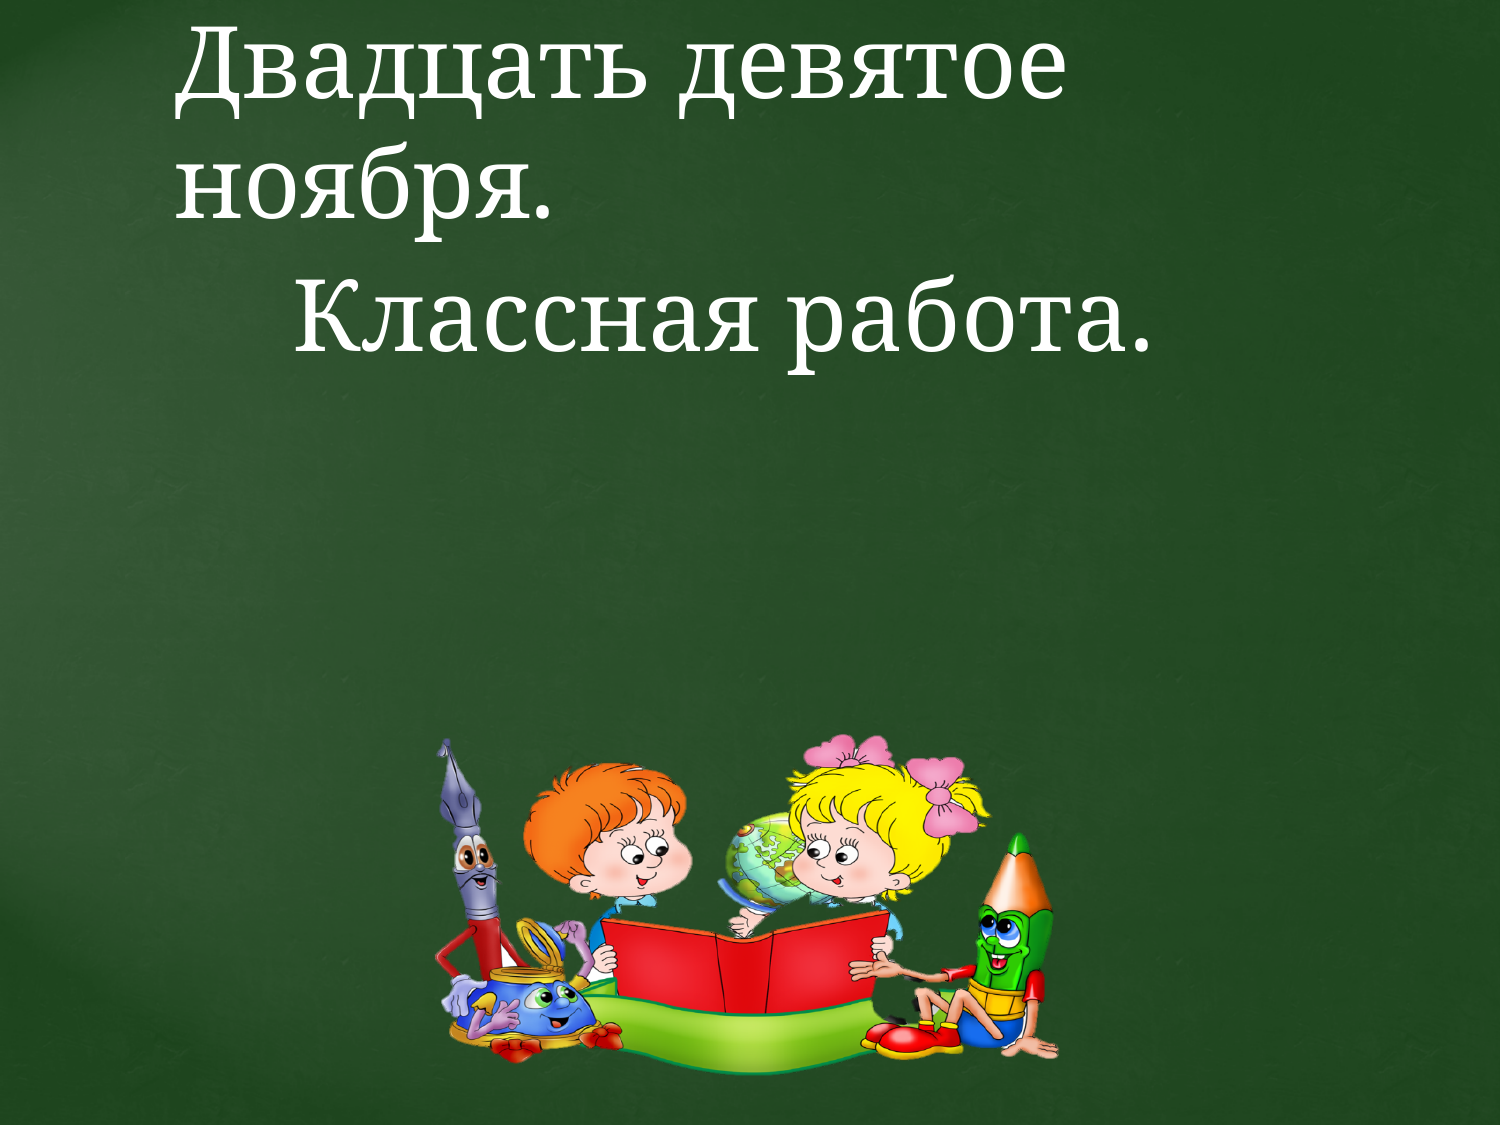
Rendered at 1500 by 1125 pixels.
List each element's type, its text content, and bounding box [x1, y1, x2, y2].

subtitle Классная работа. [277, 255, 1290, 368]
title Двадцать девятое ноября. [159, 101, 1397, 246]
picture [359, 680, 1164, 1100]
